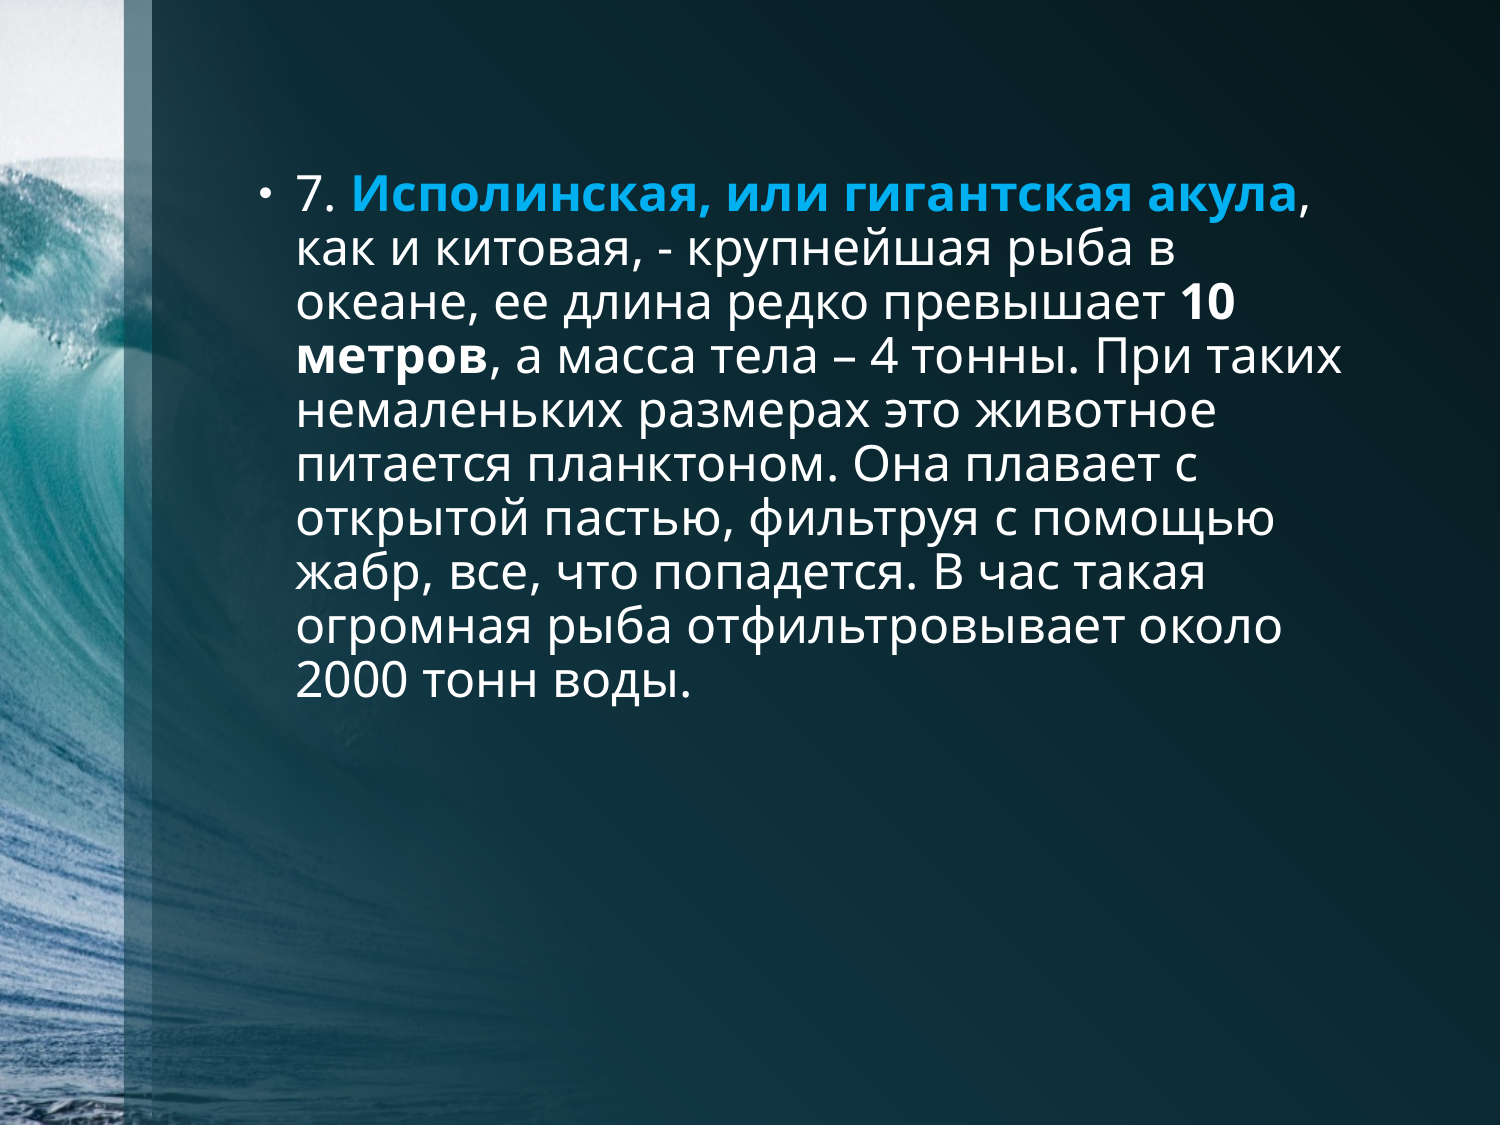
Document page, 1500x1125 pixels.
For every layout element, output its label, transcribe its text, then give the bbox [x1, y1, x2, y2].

list 7. Исполинская, или гигантская акула, как и китовая, - крупнейшая рыба в океане, ее длина редко превышает 10 метров, а масса тела – 4 тонны. При таких немаленьких размерах это животное питается планктоном. Она плавает с открытой пастью, фильтруя с помощью жабр, все, что попадется. В час такая огромная рыба отфильтровывает около 2000 тонн воды. [243, 160, 1369, 1025]
picture [0, 0, 1500, 1125]
